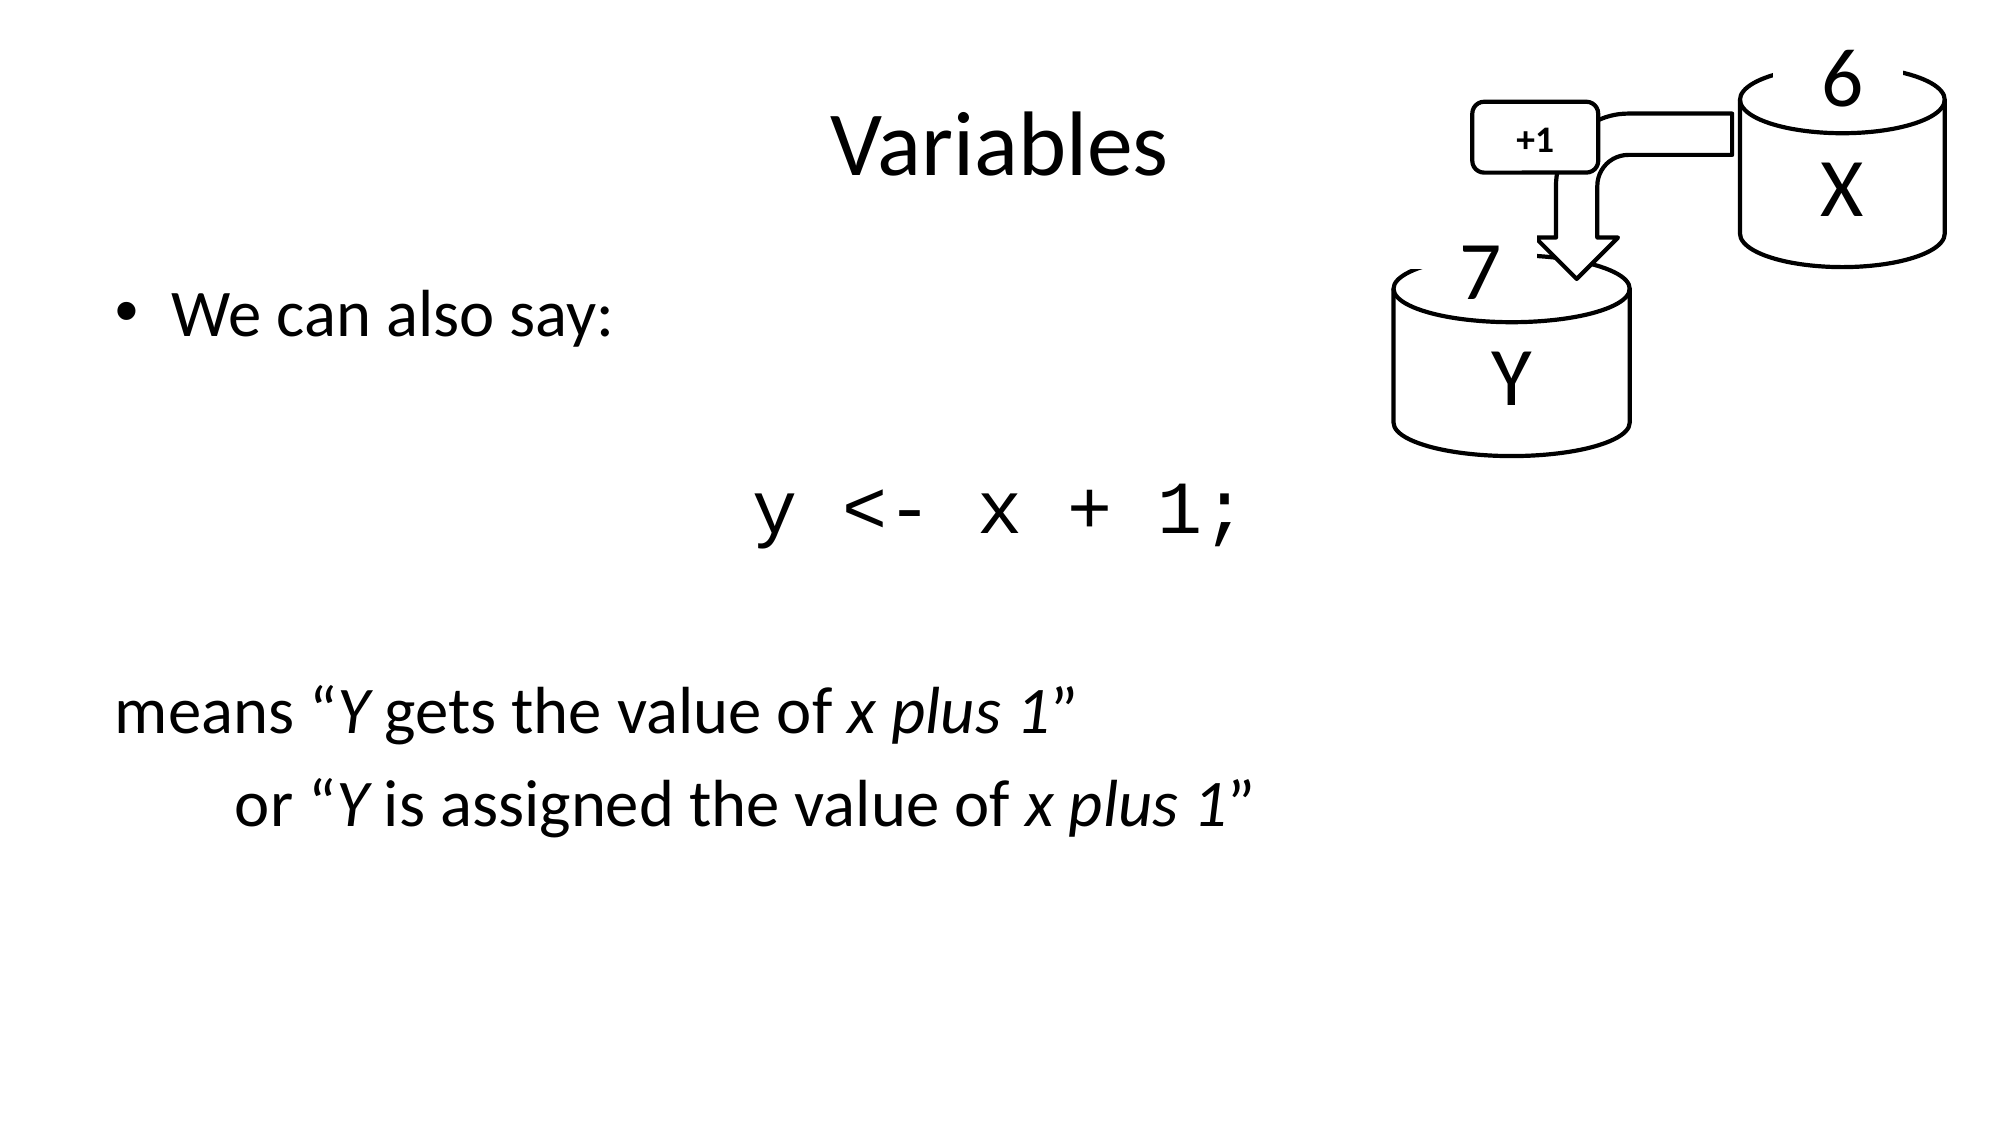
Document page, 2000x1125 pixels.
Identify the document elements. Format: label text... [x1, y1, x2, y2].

list We can also say: y <- x + 1; means “Y gets the value of x plus 1” or “Y is assigned the value of x plus 1” [99, 262, 1900, 1005]
text_box [1583, 111, 1735, 274]
title Variables [99, 45, 1737, 233]
text_box +1 [1470, 99, 1601, 175]
text_box 6 [1737, 0, 1947, 140]
text_box X [1737, 113, 1947, 270]
text_box Y [1391, 263, 1632, 459]
text_box 7 [1375, 147, 1585, 352]
